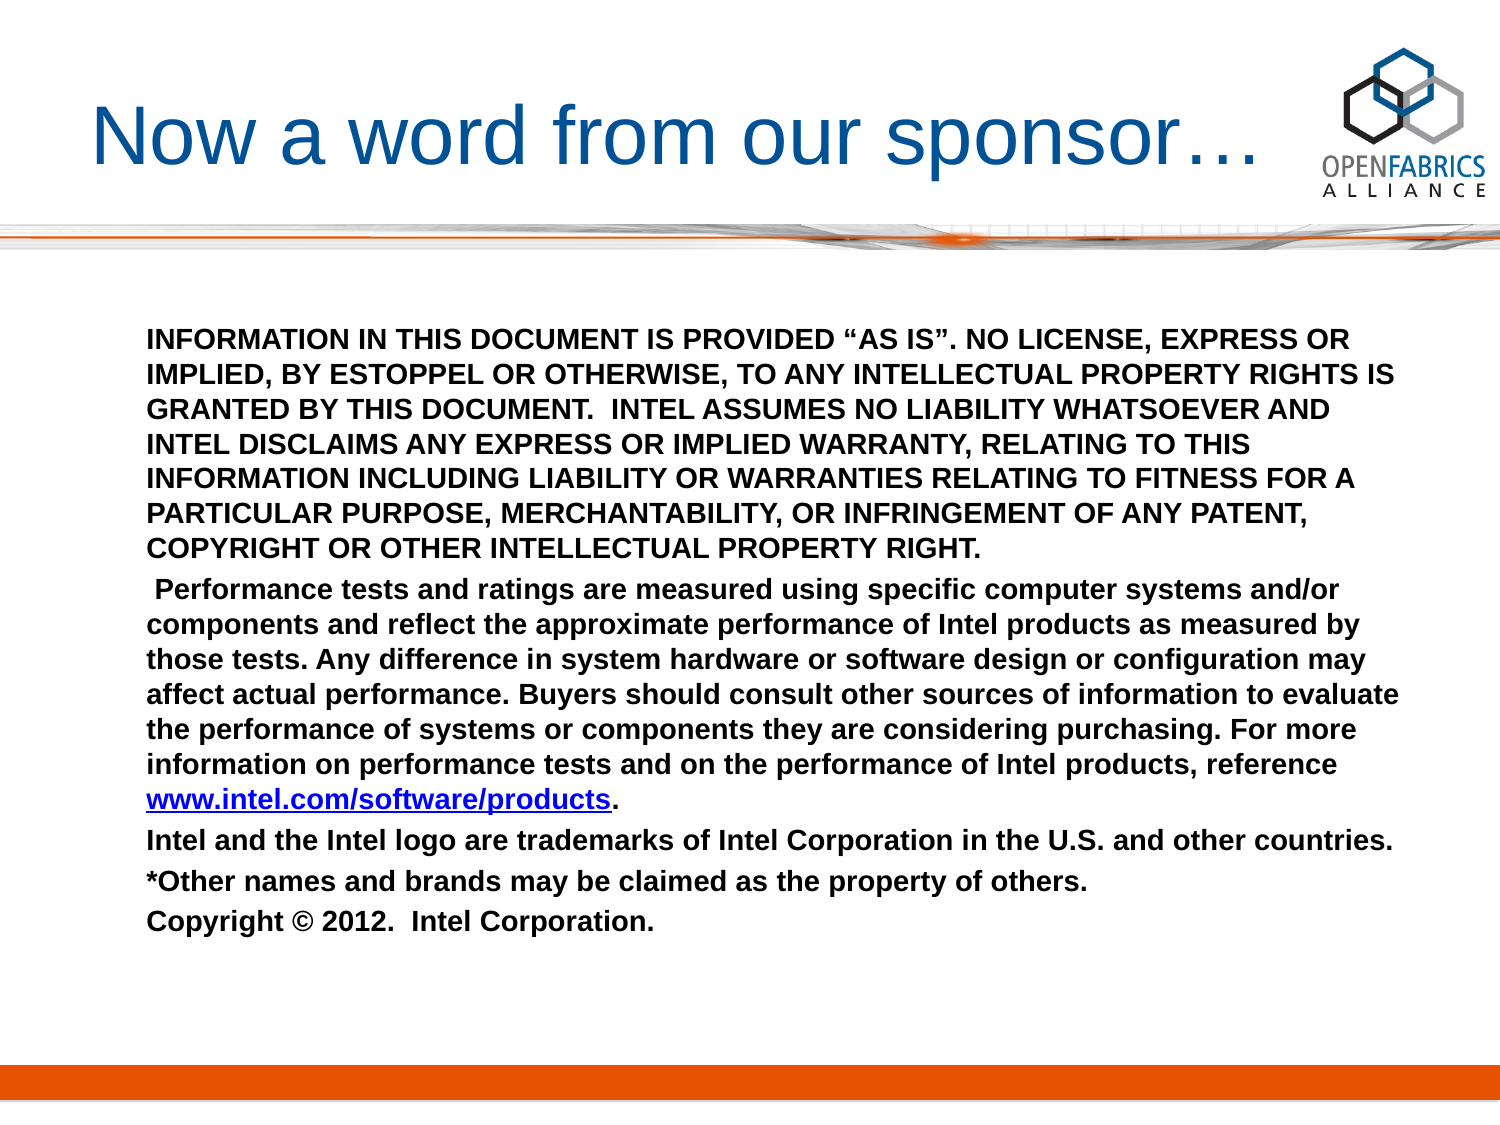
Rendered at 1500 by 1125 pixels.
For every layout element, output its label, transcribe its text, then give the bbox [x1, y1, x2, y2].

picture [0, 239, 1500, 250]
list INFORMATION IN THIS DOCUMENT IS PROVIDED “AS IS”. NO LICENSE, EXPRESS OR IMPLIED, BY ESTOPPEL OR OTHERWISE, TO ANY INTELLECTUAL PROPERTY RIGHTS IS GRANTED BY THIS DOCUMENT. INTEL ASSUMES NO LIABILITY WHATSOEVER AND INTEL DISCLAIMS ANY EXPRESS OR IMPLIED WARRANTY, RELATING TO THIS INFORMATION INCLUDING LIABILITY OR WARRANTIES RELATING TO FITNESS FOR A PARTICULAR PURPOSE, MERCHANTABILITY, OR INFRINGEMENT OF ANY PATENT, COPYRIGHT OR OTHER INTELLECTUAL PROPERTY RIGHT. Performance tests and ratings are measured using specific computer systems and/or components and reflect the approximate performance of Intel products as measured by those tests. Any difference in system hardware or software design or configuration may affect actual performance. Buyers should consult other sources of information to evaluate the performance of systems or components they are considering purchasing. For more information on performance tests and on the performance of Intel products, reference www.intel.com/software/products. Intel and the Intel logo are trademarks of Intel Corporation in the U.S. and other countries. *Other names and brands may be claimed as the property of others. Copyright © 2012. Intel Corporation. [75, 312, 1425, 1075]
picture [1312, 37, 1494, 219]
picture [0, 224, 1500, 236]
title Now a word from our sponsor… [75, 37, 1300, 225]
